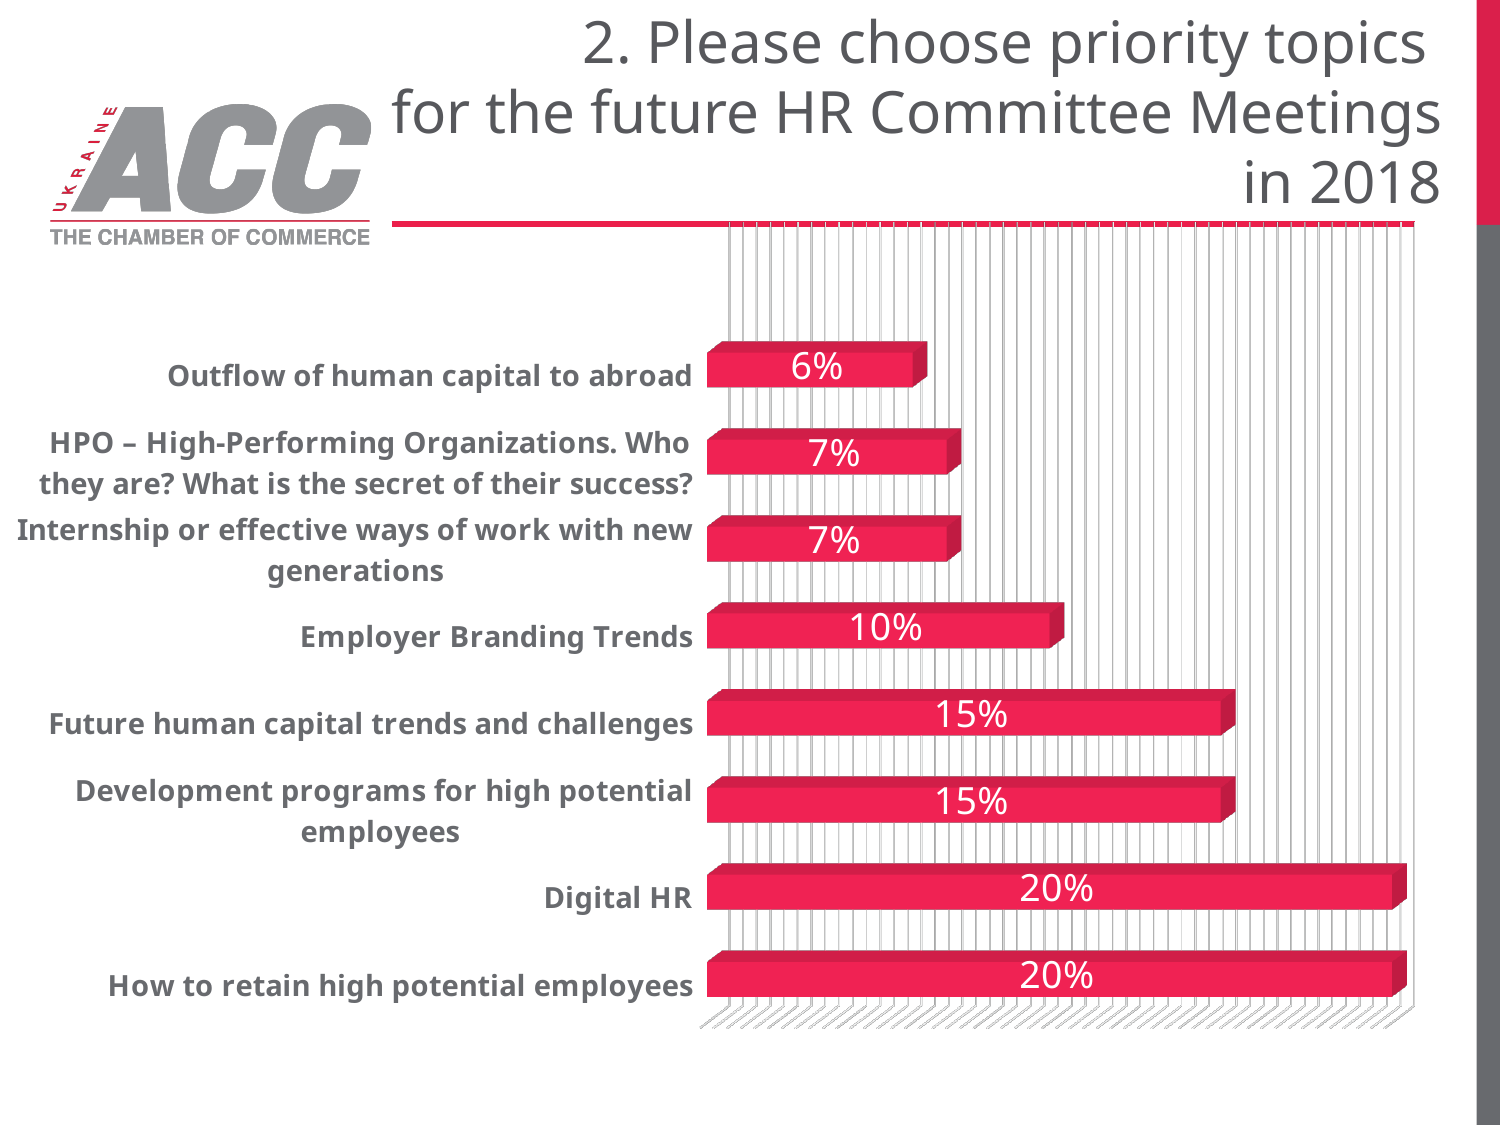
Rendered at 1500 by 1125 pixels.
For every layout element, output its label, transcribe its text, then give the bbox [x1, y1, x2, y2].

chart [0, 222, 1444, 1103]
picture [49, 103, 376, 222]
text_box 2. Please choose priority topics for the future HR Committee Meetings in 2018 [348, 22, 1450, 219]
